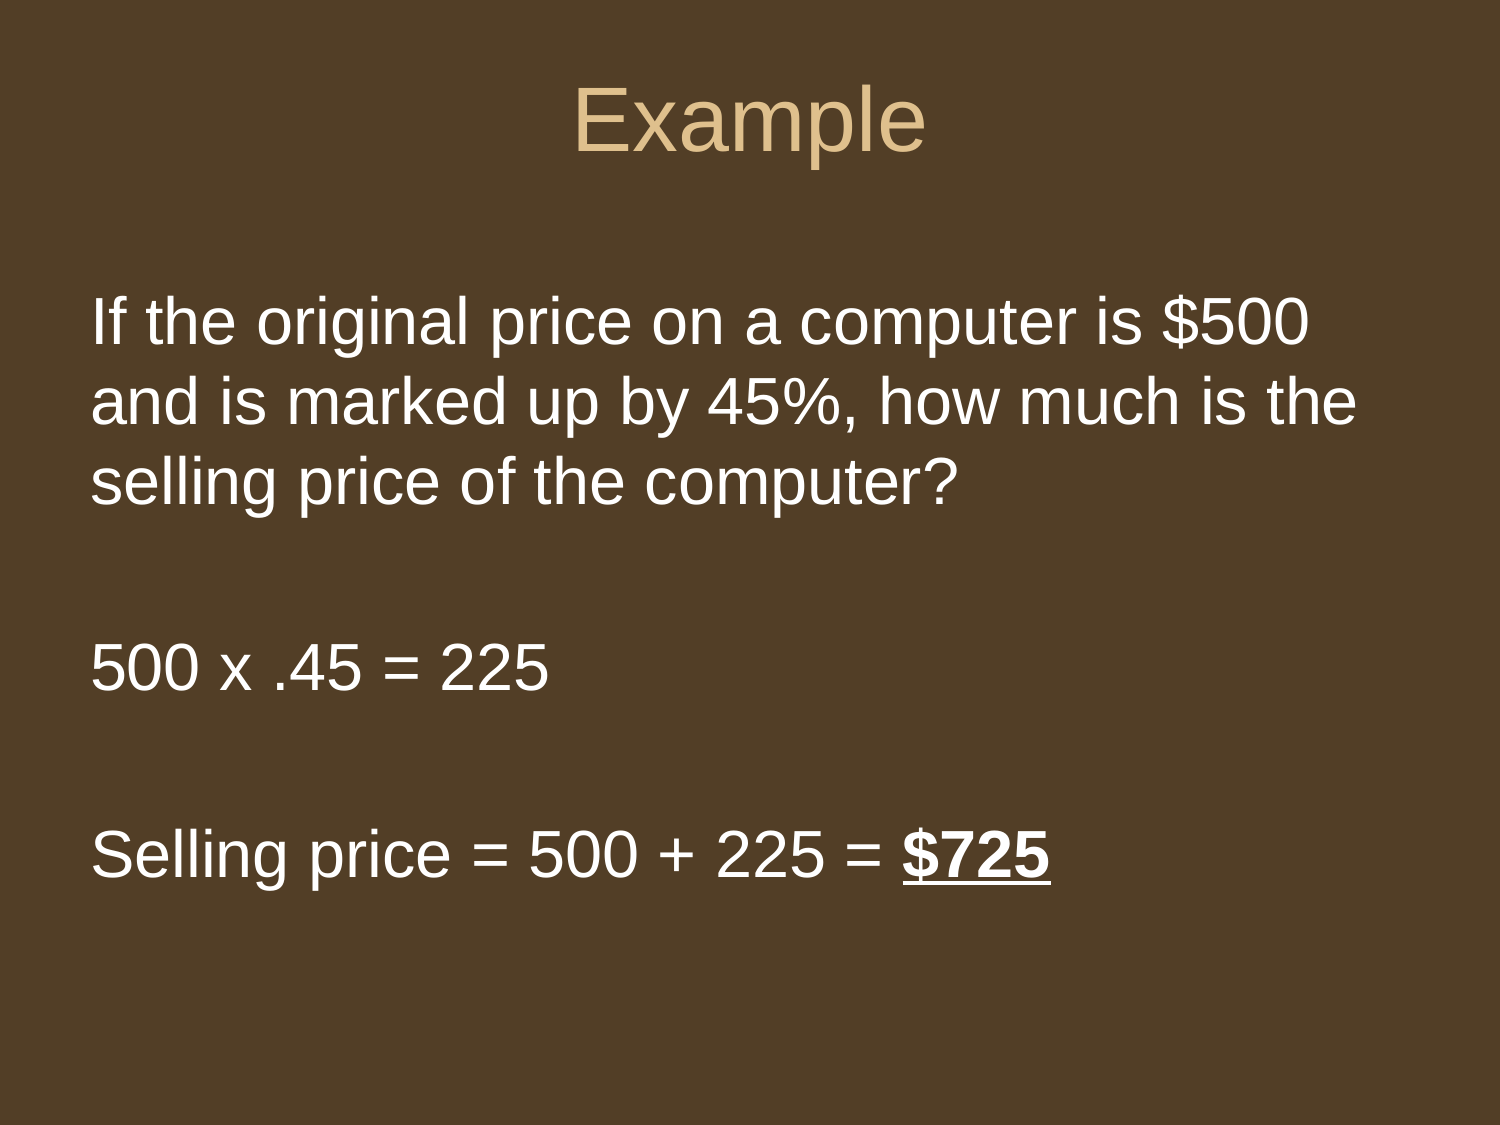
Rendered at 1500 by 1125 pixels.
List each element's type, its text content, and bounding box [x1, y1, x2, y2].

title Example [75, 45, 1425, 233]
list If the original price on a computer is $500 and is marked up by 45%, how much is the selling price of the computer? 500 x .45 = 225 Selling price = 500 + 225 = $725 [75, 262, 1425, 1005]
